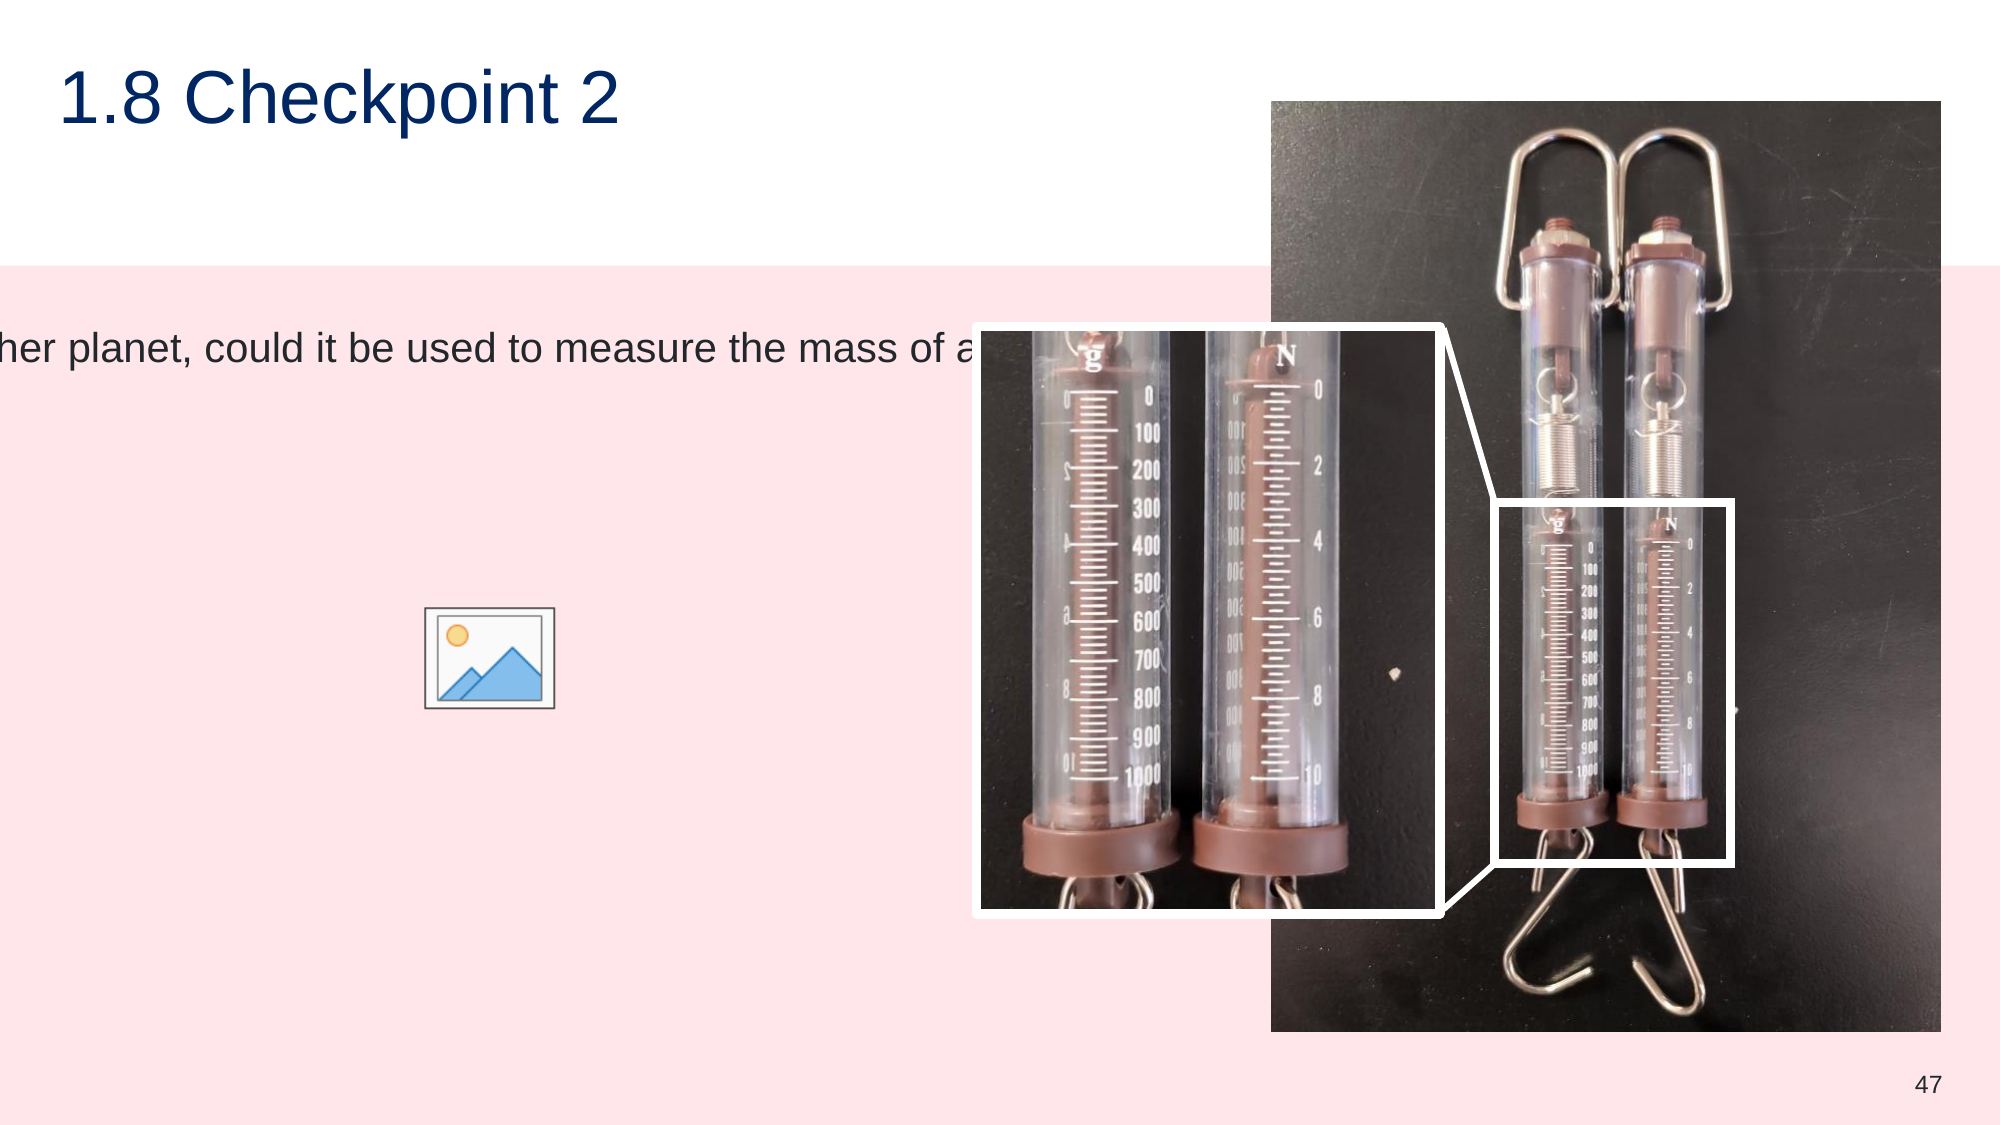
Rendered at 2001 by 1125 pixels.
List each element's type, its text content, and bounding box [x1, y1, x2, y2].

title 1.8 Checkpoint 2 [59, 59, 1743, 145]
picture [59, 313, 921, 1004]
slide_number 47 [1824, 1068, 1943, 1099]
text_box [981, 101, 1941, 1032]
